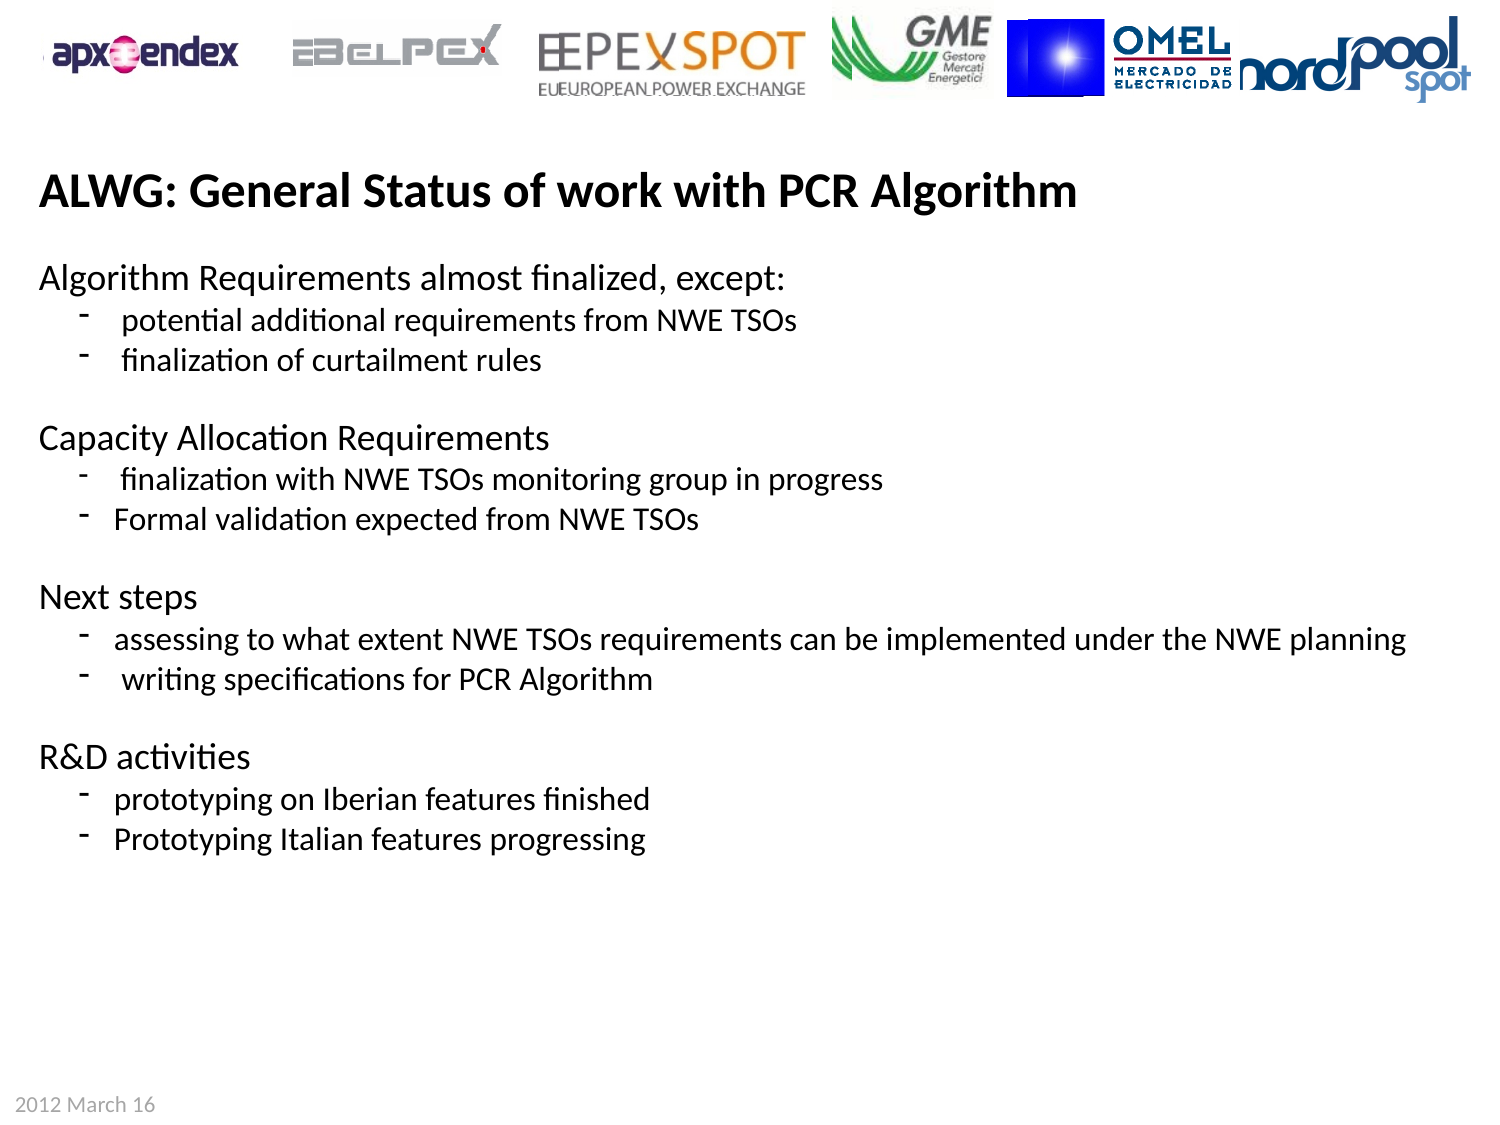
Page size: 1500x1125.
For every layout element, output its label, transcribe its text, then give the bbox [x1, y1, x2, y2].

picture [1007, 19, 1240, 97]
picture [292, 19, 502, 78]
picture [538, 30, 807, 96]
picture [34, 20, 244, 85]
picture [831, 0, 994, 101]
text_box ALWG: General Status of work with PCR Algorithm Algorithm Requirements almost finalized, except: potential additional requirements from NWE TSOs finalization of curtailment rules Capacity Allocation Requirements finalization with NWE TSOs monitoring group in progress Formal validation expected from NWE TSOs Next steps assessing to what extent NWE TSOs requirements can be implemented under the NWE planning writing specifications for PCR Algorithm R&D activities prototyping on Iberian features finished Prototyping Italian features progressing [24, 150, 1476, 945]
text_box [1234, 15, 1471, 103]
